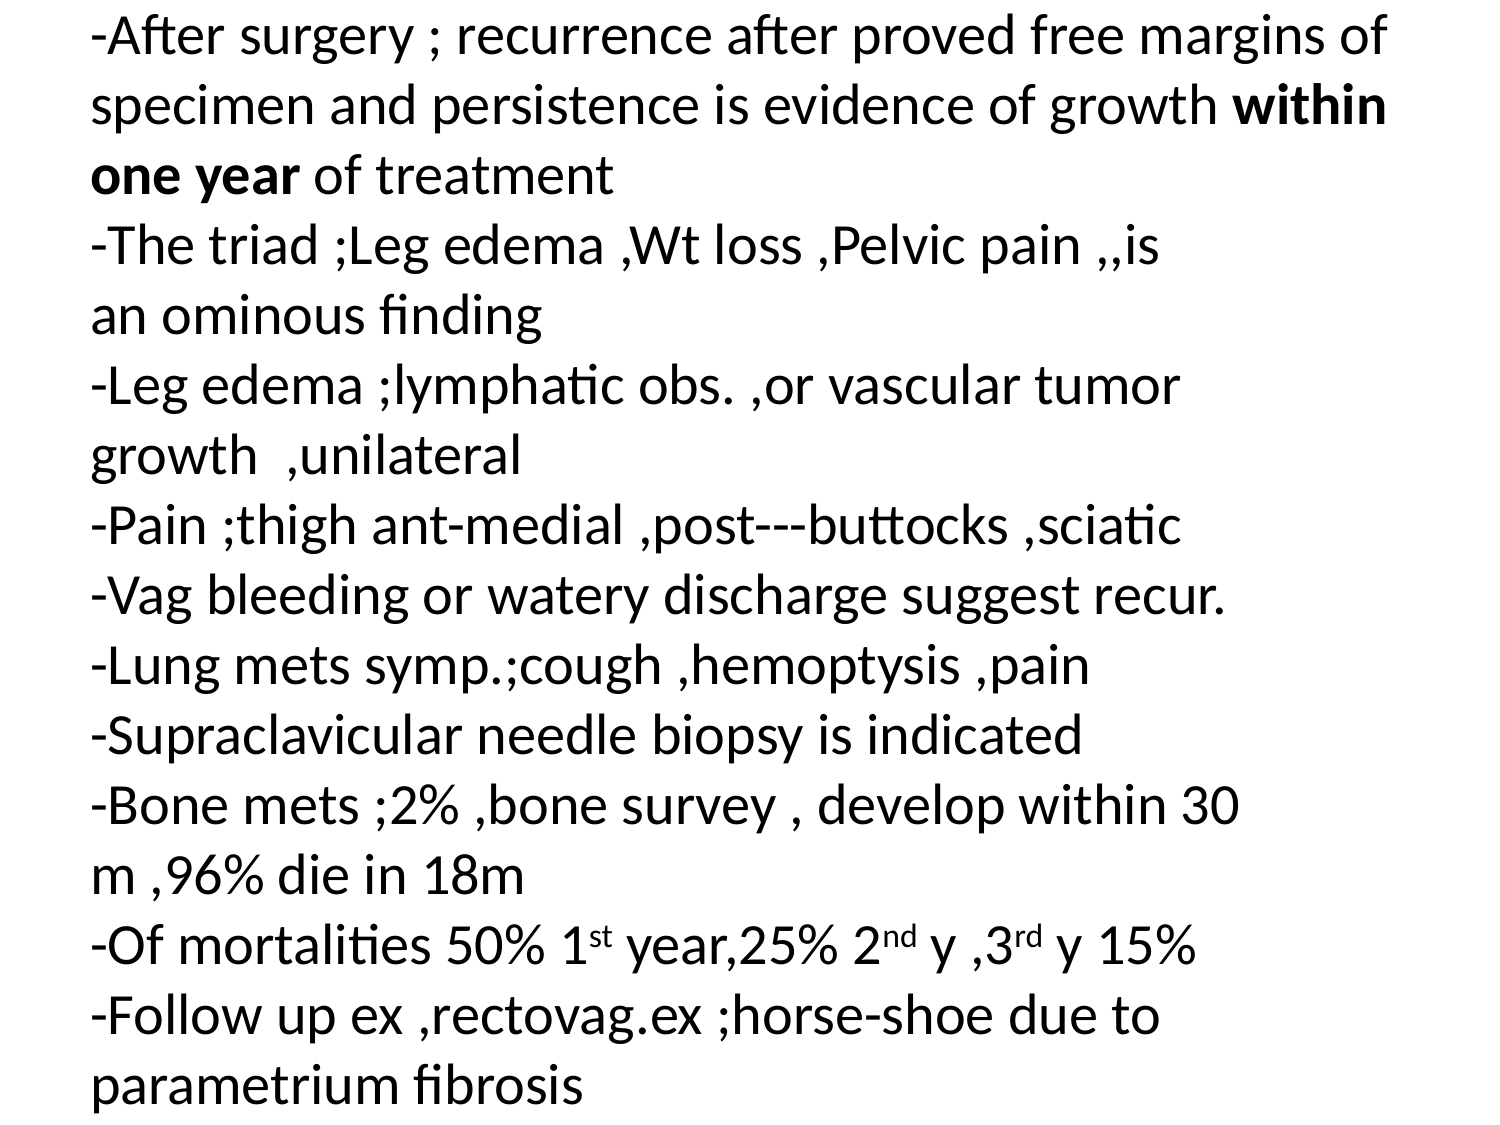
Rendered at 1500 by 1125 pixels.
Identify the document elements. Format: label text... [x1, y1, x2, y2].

title -After surgery ; recurrence after proved free margins of specimen and persistence is evidence of growth within one year of treatment -The triad ;Leg edema ,Wt loss ,Pelvic pain ,,is an ominous finding -Leg edema ;lymphatic obs. ,or vascular tumor growth ,unilateral -Pain ;thigh ant-medial ,post---buttocks ,sciatic -Vag bleeding or watery discharge suggest recur. -Lung mets symp.;cough ,hemoptysis ,pain -Supraclavicular needle biopsy is indicated -Bone mets ;2% ,bone survey , develop within 30 m ,96% die in 18m -Of mortalities 50% 1st year,25% 2nd y ,3rd y 15% -Follow up ex ,rectovag.ex ;horse-shoe due to parametrium fibrosis [75, 82, 1425, 1100]
